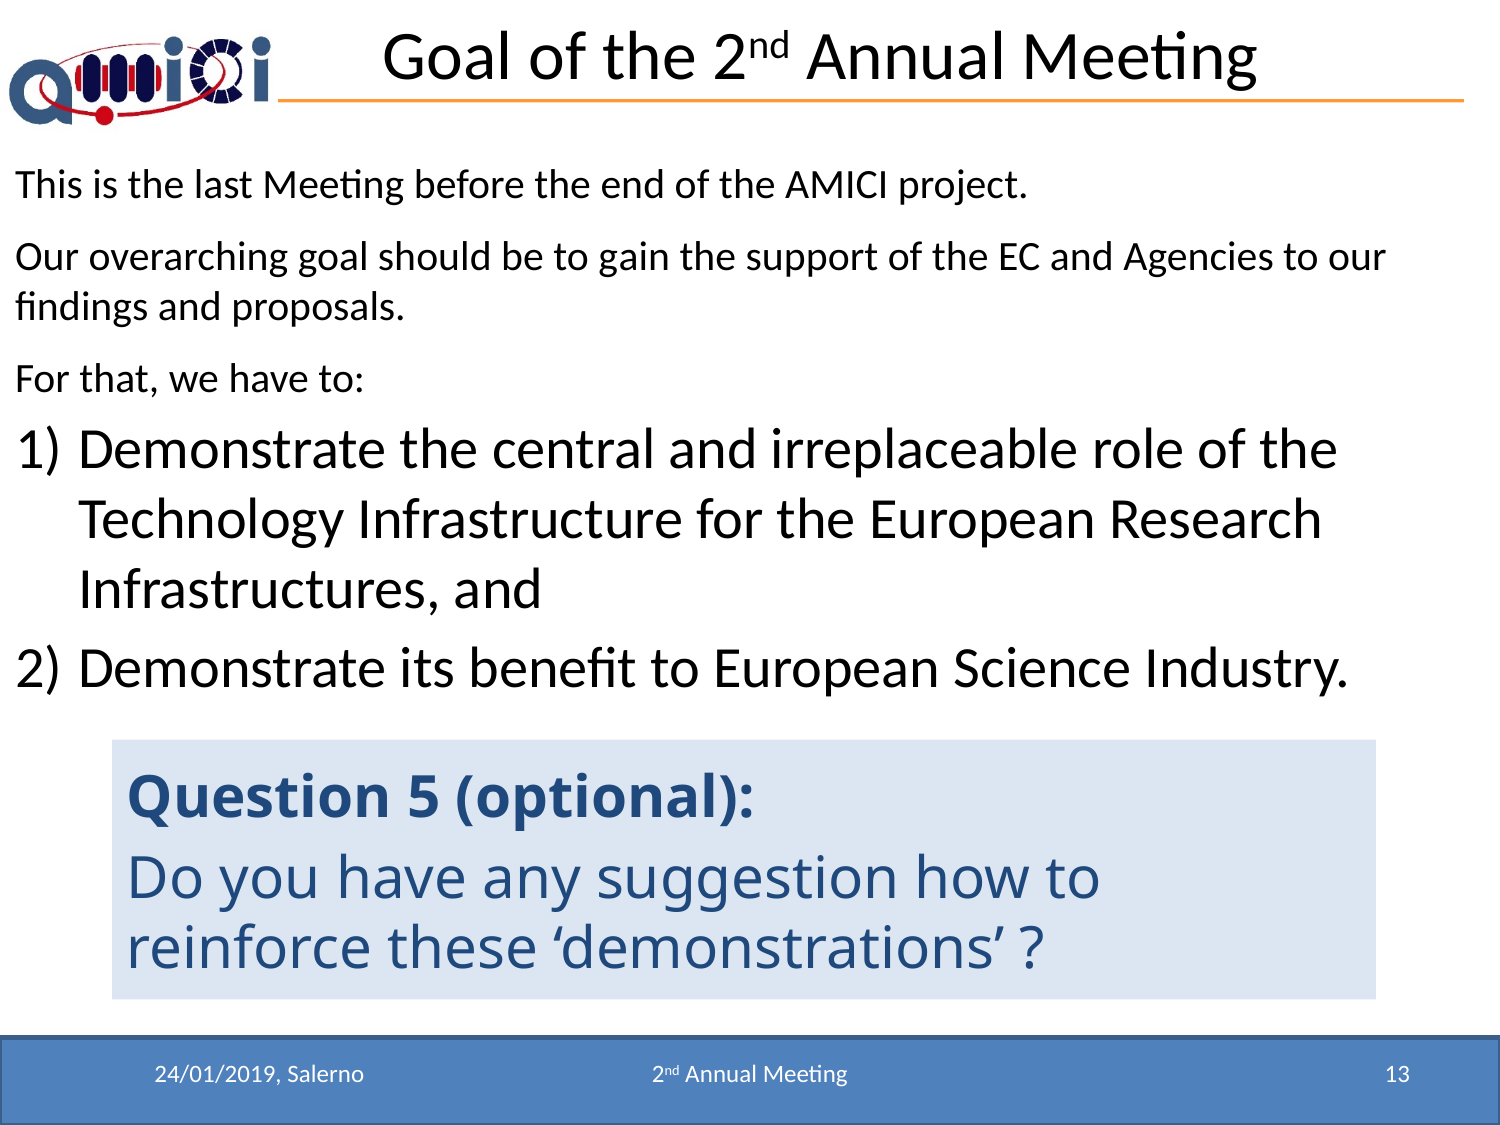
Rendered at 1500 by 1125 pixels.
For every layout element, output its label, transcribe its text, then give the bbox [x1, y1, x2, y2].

subtitle This is the last Meeting before the end of the AMICI project. Our overarching goal should be to gain the support of the EC and Agencies to our findings and proposals. For that, we have to: Demonstrate the central and irreplaceable role of the Technology Infrastructure for the European Research Infrastructures, and Demonstrate its benefit to European Science Industry. [0, 149, 1500, 669]
text_box [0, 1035, 1500, 1125]
picture [1, 0, 278, 149]
slide_number 13 [1074, 1042, 1425, 1103]
footer 2nd Annual Meeting [512, 1042, 988, 1103]
text_box Question 5 (optional): Do you have any suggestion how to reinforce these ‘demonstrations’ ? [112, 739, 1376, 1000]
title Goal of the 2nd Annual Meeting [242, 1, 1400, 102]
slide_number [139, 1042, 425, 1103]
